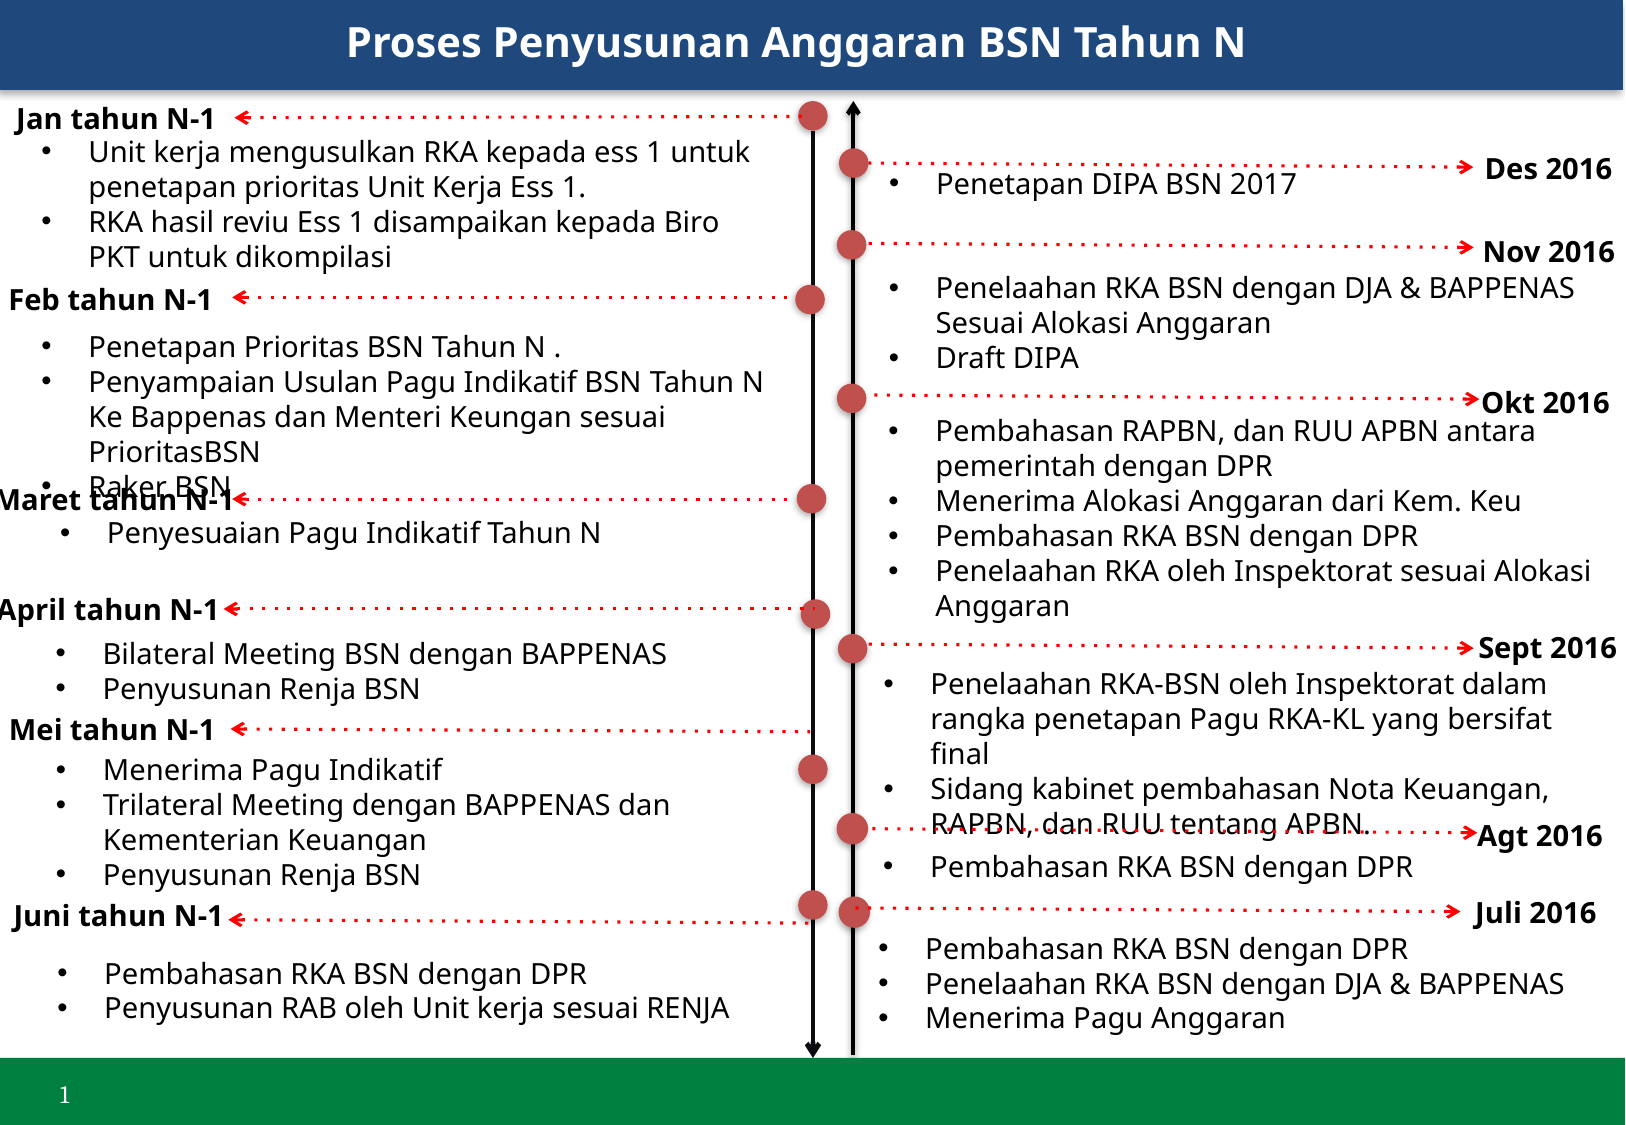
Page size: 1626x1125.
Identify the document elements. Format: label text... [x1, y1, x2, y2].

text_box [874, 142, 1625, 209]
text_box [796, 483, 808, 498]
text_box Penetapan Prioritas BSN Tahun N . Penyampaian Usulan Pagu Indikatif BSN Tahun N Ke Bappenas dan Menteri Keungan sesuai PrioritasBSN Raker BSN [26, 320, 803, 498]
text_box [796, 306, 808, 315]
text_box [867, 643, 1474, 649]
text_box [863, 894, 1625, 1045]
text_box [837, 633, 848, 664]
text_box [838, 148, 848, 178]
text_box [818, 754, 829, 784]
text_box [868, 641, 1625, 816]
text_box [857, 147, 869, 179]
text_box Jan tahun N-1 [1, 92, 231, 143]
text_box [867, 162, 1474, 168]
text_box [873, 393, 1625, 633]
text_box Maret tahun N-1 [0, 473, 250, 524]
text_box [868, 821, 1625, 892]
text_box [836, 229, 848, 260]
text_box [818, 484, 828, 513]
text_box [873, 394, 1480, 400]
text_box [837, 897, 848, 928]
text_box [797, 100, 829, 132]
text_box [867, 243, 1474, 248]
text_box Proses Penyusunan Anggaran BSN Tahun N [331, 7, 1319, 73]
text_box [857, 812, 863, 845]
text_box [818, 598, 832, 630]
text_box [794, 284, 808, 296]
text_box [1, 889, 828, 1069]
text_box [835, 812, 848, 845]
text_box Unit kerja mengusulkan RKA kepada ess 1 untuk penetapan prioritas Unit Kerja Ess 1. RKA hasil reviu Ess 1 disampaikan kepada Biro PKT untuk dikompilasi [26, 125, 789, 281]
text_box 0 [44, 1077, 425, 1124]
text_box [0, 583, 804, 703]
text_box Penyesuaian Pagu Indikatif Tahun N [45, 506, 808, 557]
text_box [857, 383, 867, 413]
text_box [871, 828, 1478, 834]
text_box [0, 0, 1624, 91]
text_box [0, 1057, 1625, 1125]
text_box [818, 286, 826, 313]
text_box [798, 507, 808, 514]
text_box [853, 907, 1460, 913]
text_box [836, 383, 848, 414]
text_box Feb tahun N-1 [0, 274, 228, 324]
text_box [873, 225, 1625, 384]
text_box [868, 634, 874, 642]
text_box [857, 230, 867, 260]
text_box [0, 703, 804, 889]
text_box [857, 633, 863, 664]
